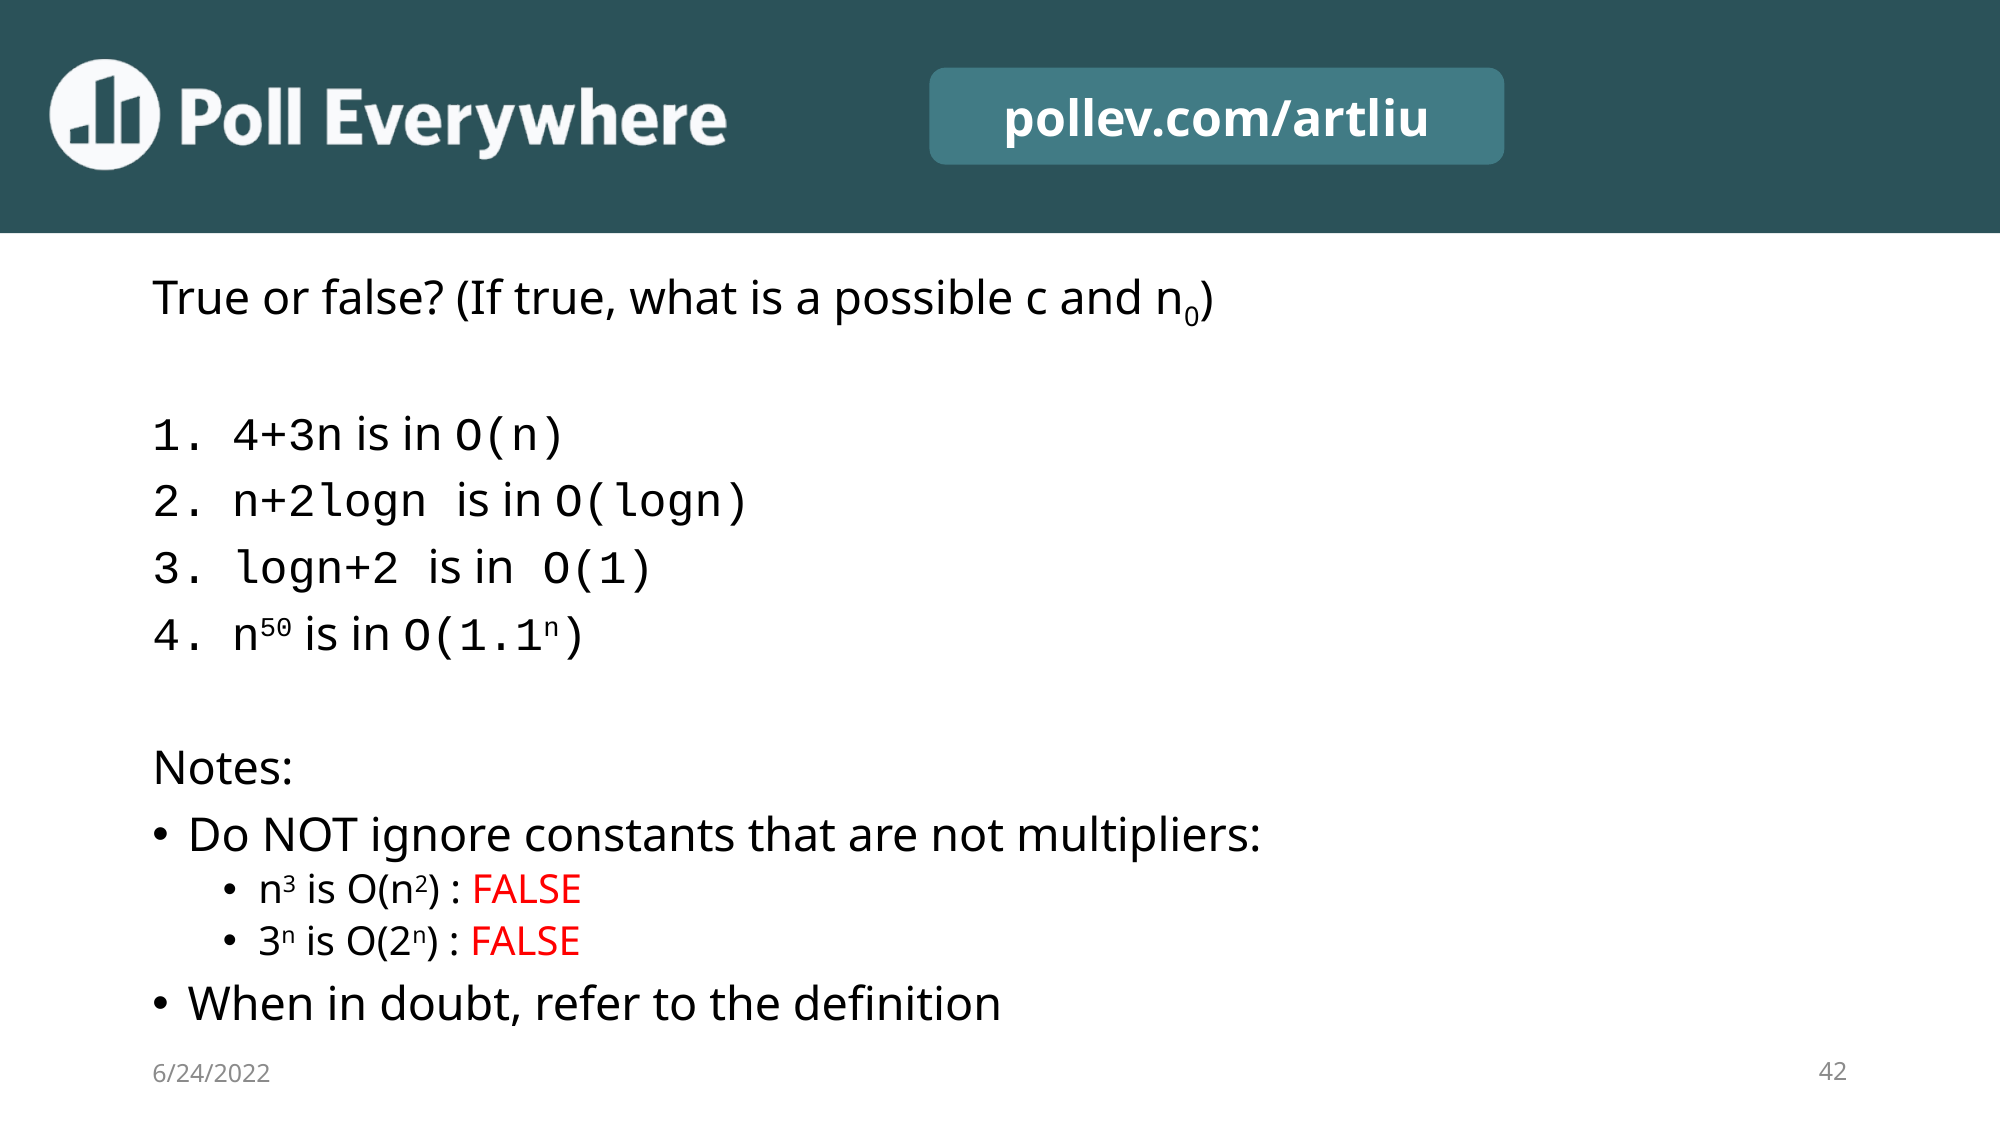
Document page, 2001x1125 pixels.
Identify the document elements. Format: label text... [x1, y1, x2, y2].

text_box [0, 0, 2000, 234]
picture [49, 36, 727, 195]
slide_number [137, 1043, 588, 1103]
text_box True or false? (If true, what is a possible c and n0) 4+3n is in O(n) n+2logn is in O(logn) logn+2 is in O(1) n50 is in O(1.1n) Notes: Do NOT ignore constants that are not multipliers: n3 is O(n2) : FALSE 3n is O(2n) : FALSE When in doubt, refer to the definition [137, 261, 1863, 1043]
slide_number 42 [1412, 1042, 1863, 1103]
text_box pollev.com/artliu [928, 66, 1506, 166]
